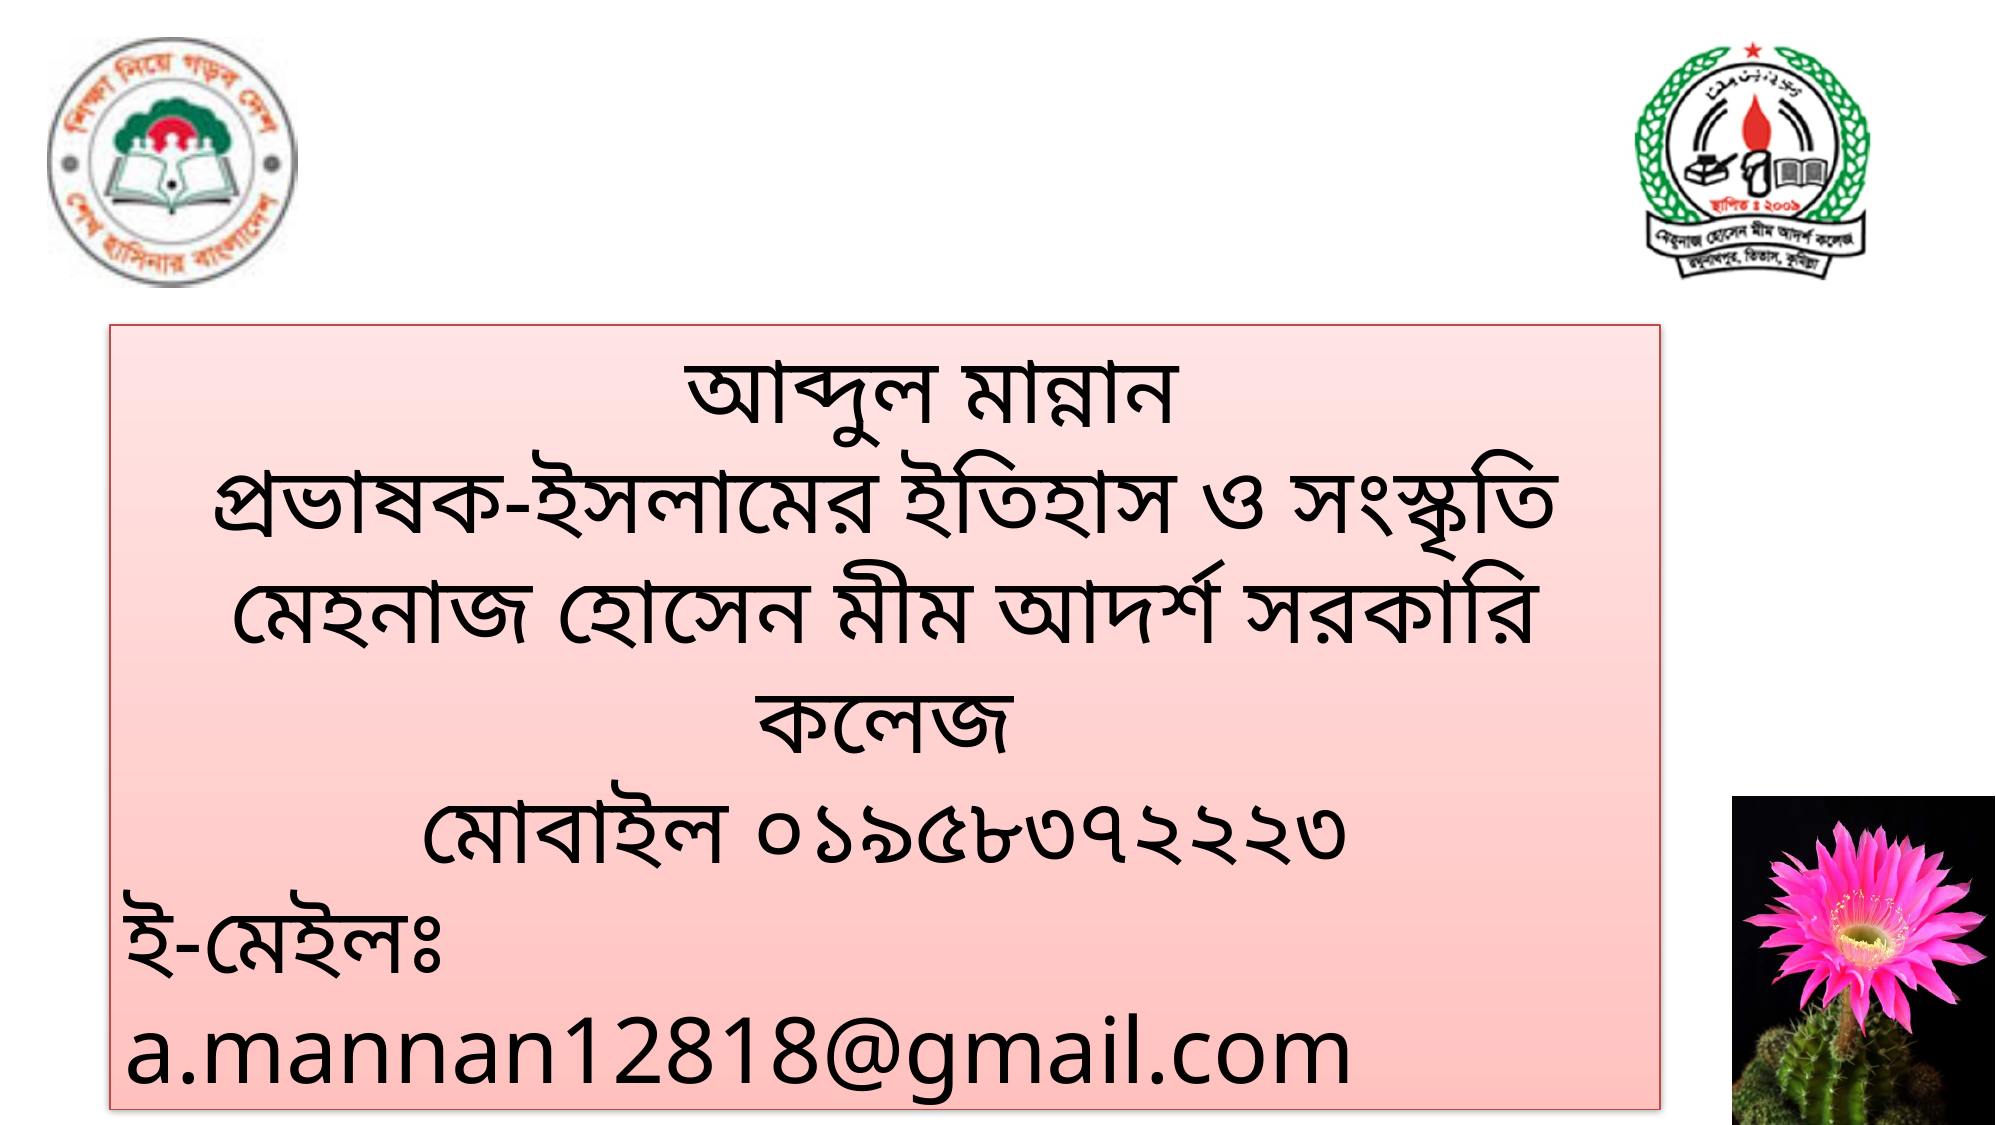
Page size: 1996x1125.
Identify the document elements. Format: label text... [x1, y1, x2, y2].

text_box আব্দুল মান্নান প্রভাষক-ইসলামের ইতিহাস ও সংস্কৃতি মেহনাজ হোসেন মীম আদর্শ সরকারি কলেজ মোবাইল ০১৯৫৮৩৭২২২৩ ই-মেইলঃ a.mannan12818@gmail.com [109, 324, 1661, 1110]
slide_number 2 [1429, 1042, 1726, 1103]
picture [1596, 0, 1915, 301]
picture [1731, 796, 1996, 1125]
picture [47, 37, 298, 288]
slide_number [99, 1042, 566, 1103]
